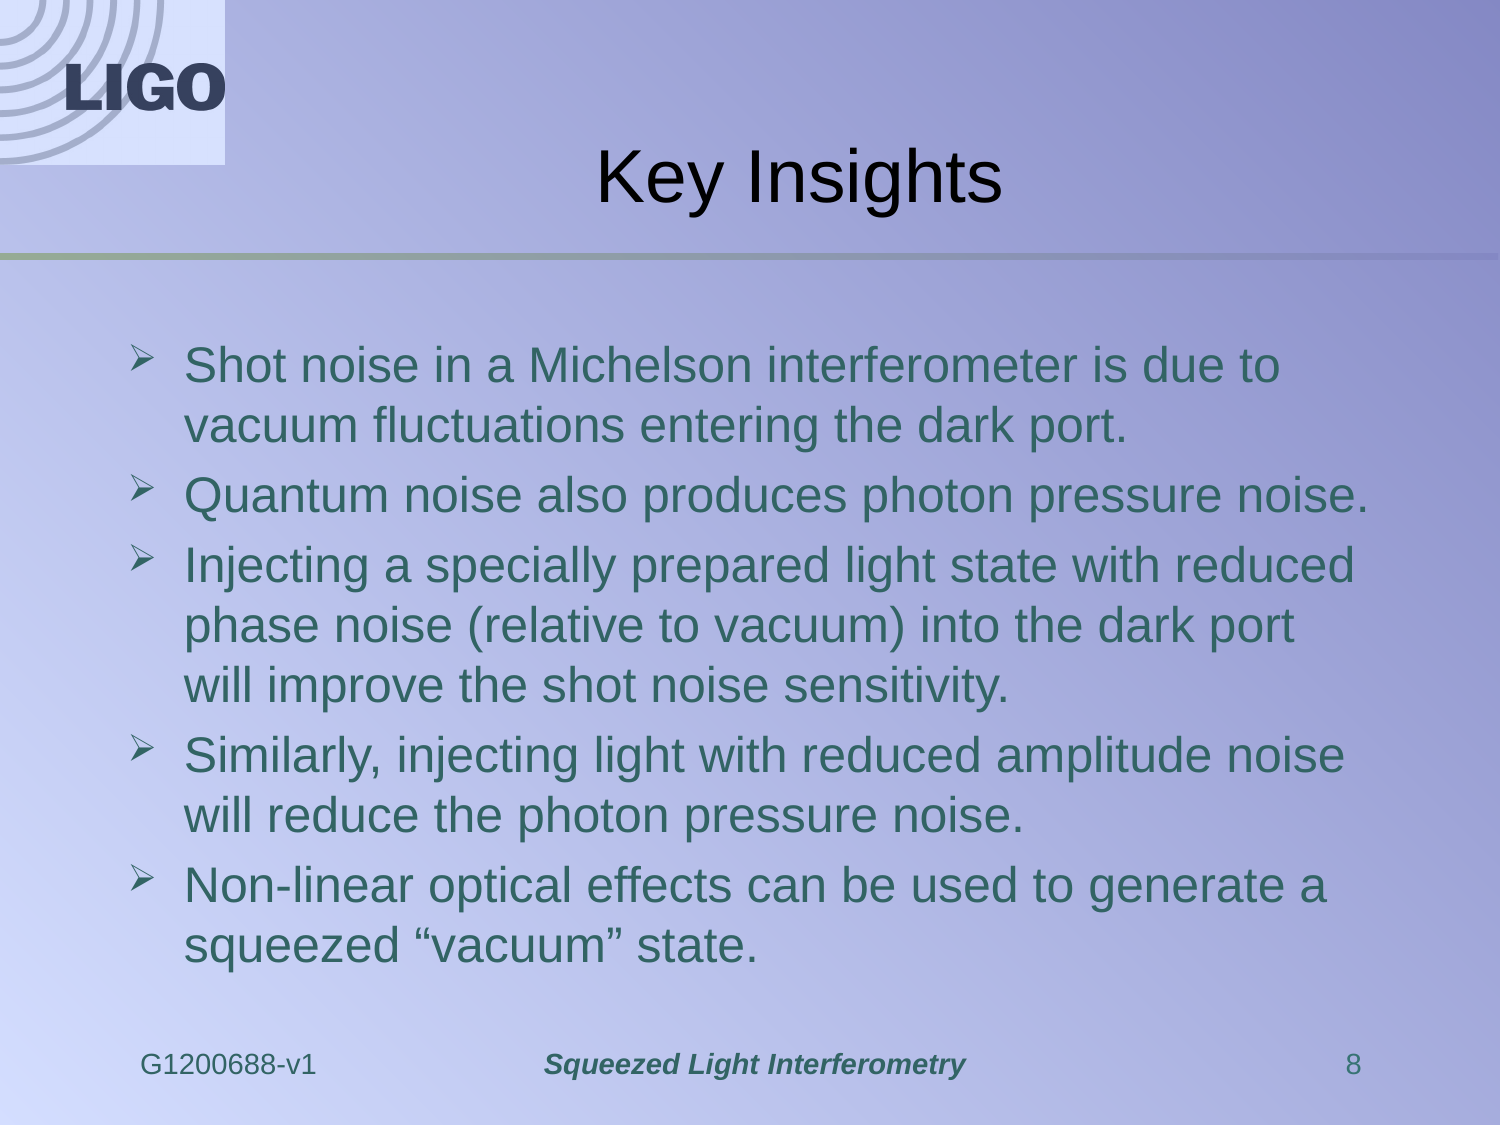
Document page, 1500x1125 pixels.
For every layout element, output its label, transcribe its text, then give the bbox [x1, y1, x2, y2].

list Shot noise in a Michelson interferometer is due to vacuum fluctuations entering the dark port. Quantum noise also produces photon pressure noise. Injecting a specially prepared light state with reduced phase noise (relative to vacuum) into the dark port will improve the shot noise sensitivity. Similarly, injecting light with reduced amplitude noise will reduce the photon pressure noise. Non-linear optical effects can be used to generate a squeezed “vacuum” state. [112, 324, 1388, 1001]
title Key Insights [262, 37, 1338, 226]
